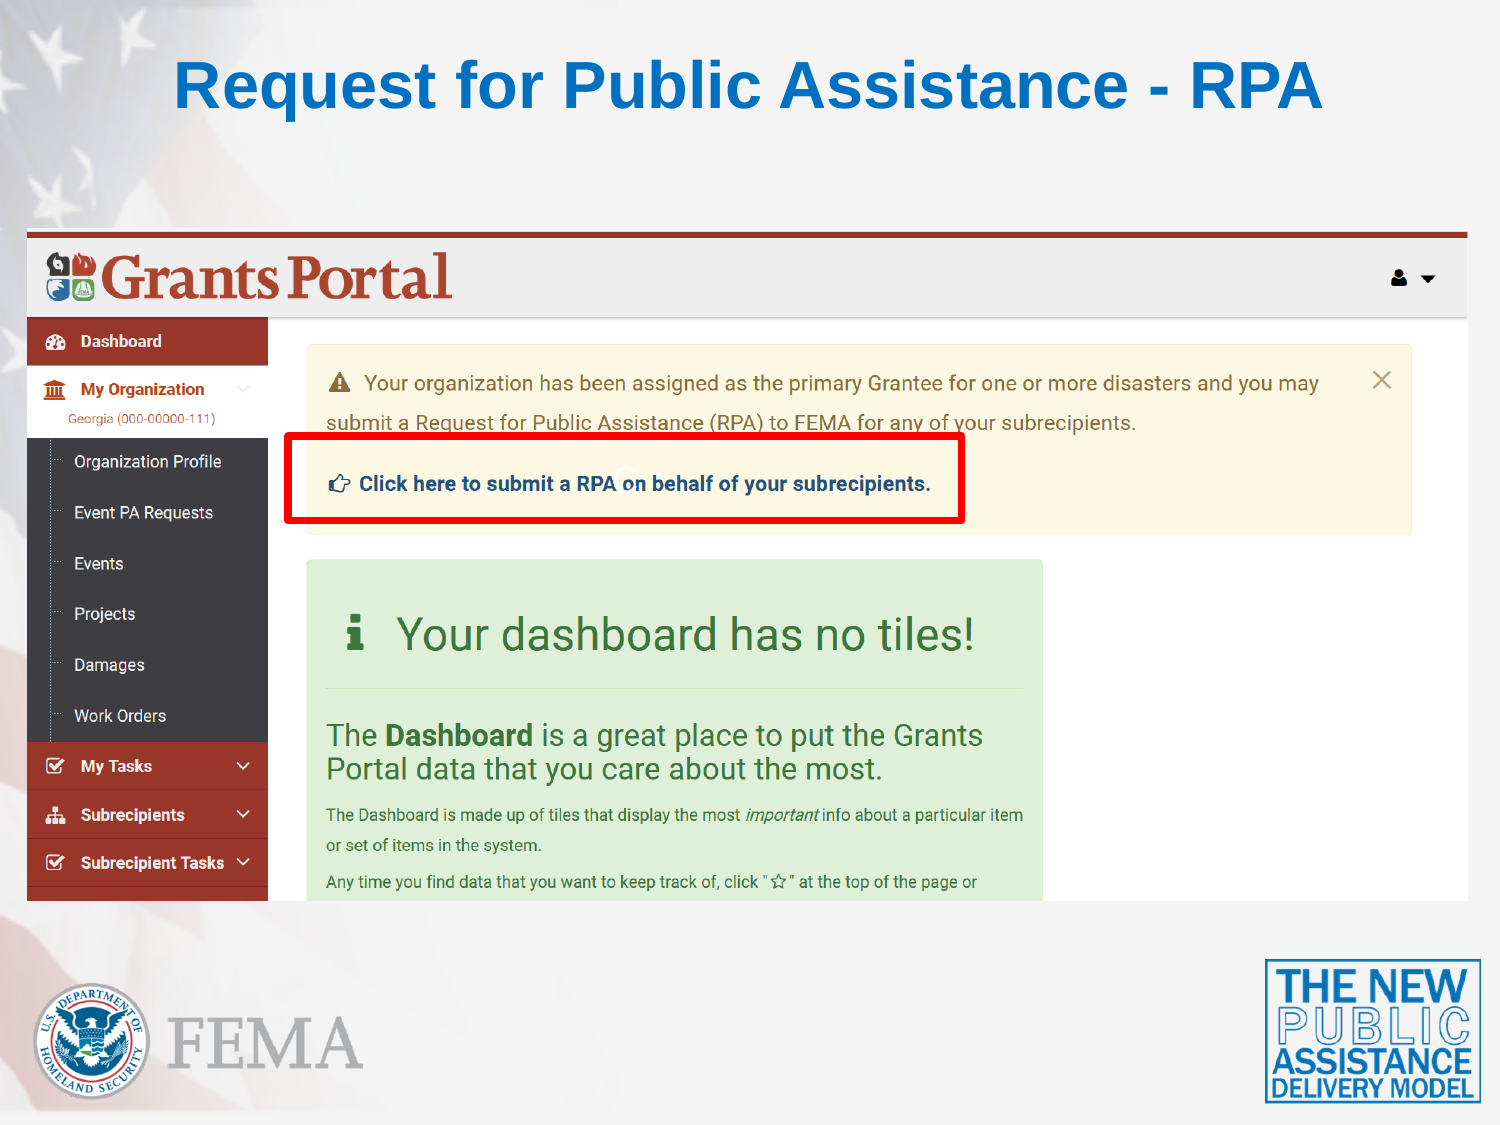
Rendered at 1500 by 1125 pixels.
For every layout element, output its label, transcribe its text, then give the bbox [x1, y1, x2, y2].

title Request for Public Assistance - RPA [75, 34, 1425, 223]
picture [0, 0, 1500, 1125]
